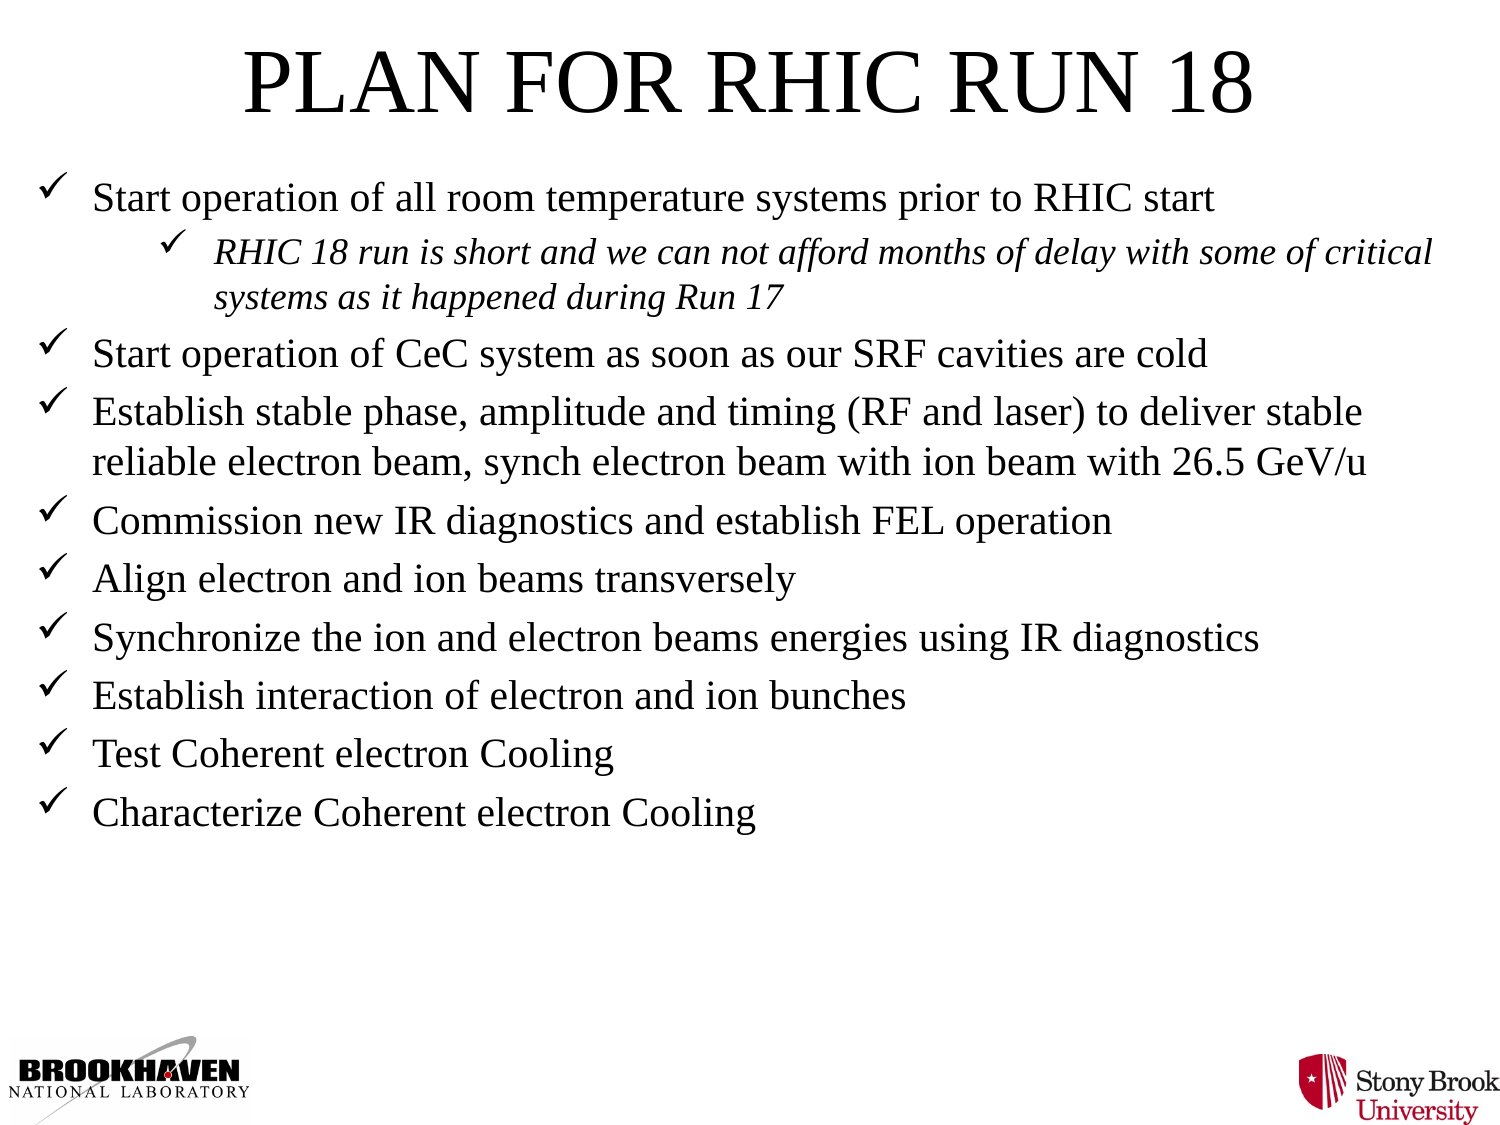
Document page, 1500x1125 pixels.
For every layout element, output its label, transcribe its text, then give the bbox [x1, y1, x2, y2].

picture [1299, 1054, 1500, 1125]
title PLAN FOR RHIC RUN 18 [75, 13, 1425, 162]
list Start operation of all room temperature systems prior to RHIC start RHIC 18 run is short and we can not afford months of delay with some of critical systems as it happened during Run 17 Start operation of CeC system as soon as our SRF cavities are cold Establish stable phase, amplitude and timing (RF and laser) to deliver stable reliable electron beam, synch electron beam with ion beam with 26.5 GeV/u Commission new IR diagnostics and establish FEL operation Align electron and ion beams transversely Synchronize the ion and electron beams energies using IR diagnostics Establish interaction of electron and ion bunches Test Coherent electron Cooling Characterize Coherent electron Cooling [20, 162, 1471, 1050]
picture [9, 1036, 249, 1125]
